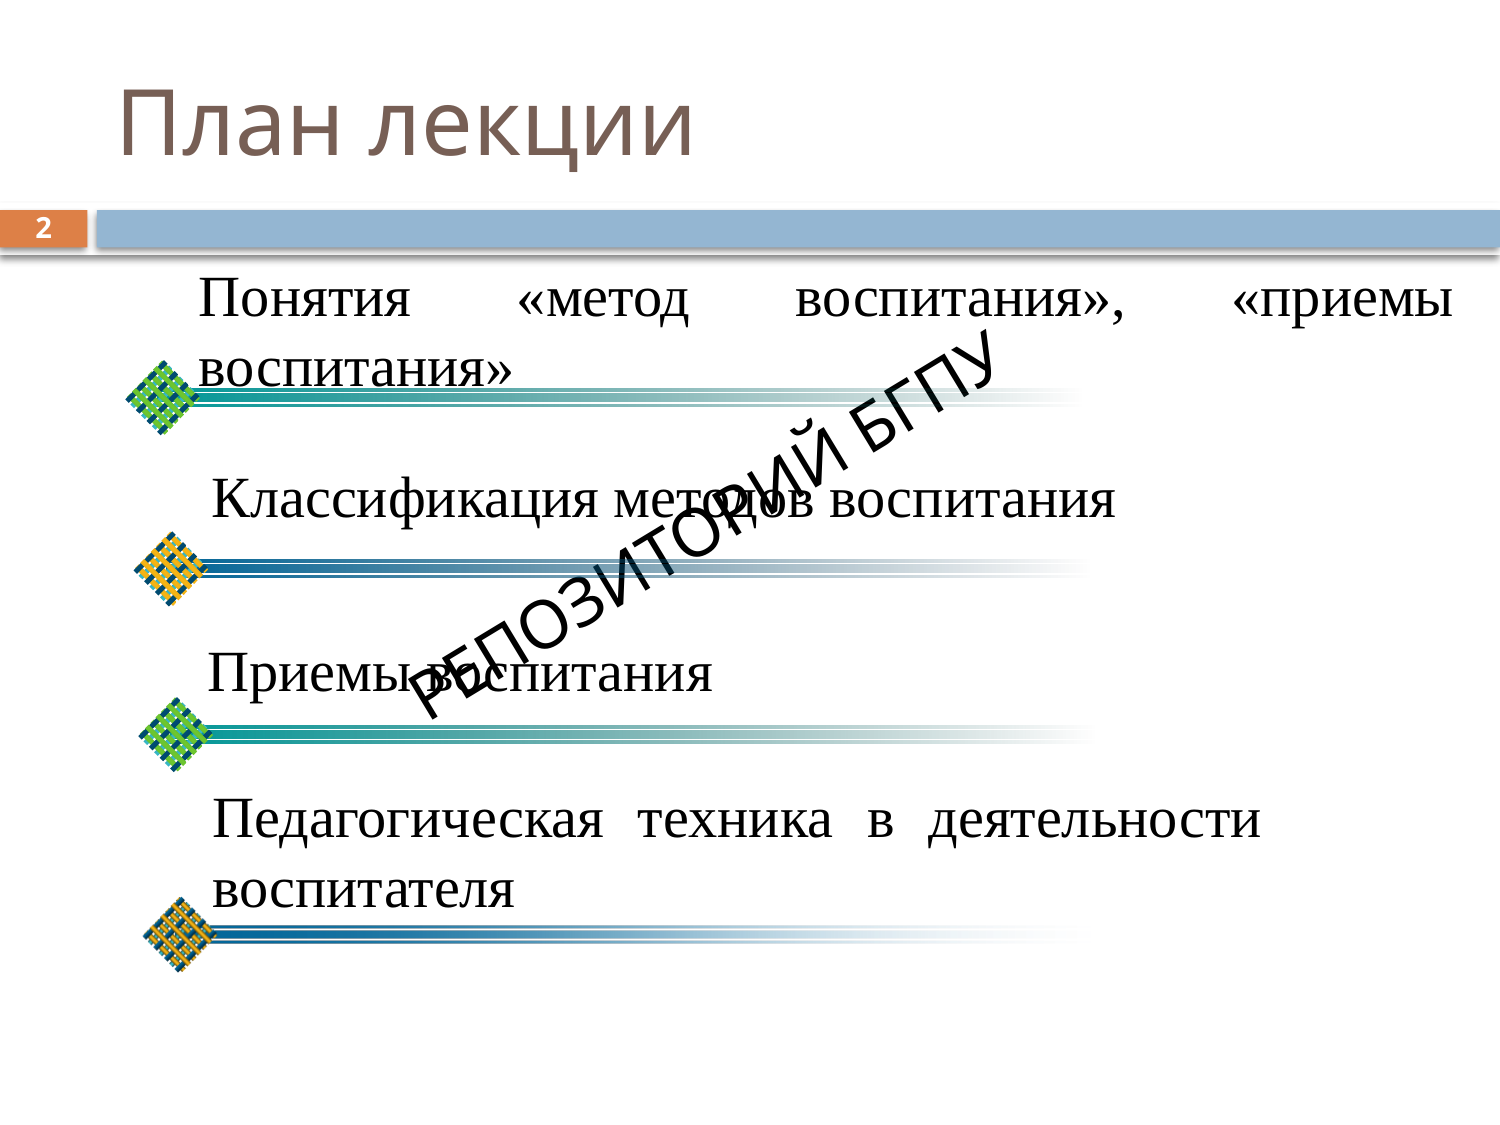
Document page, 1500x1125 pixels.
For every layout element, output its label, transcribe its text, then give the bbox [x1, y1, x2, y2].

text_box Классификация методов воспитания [197, 451, 1500, 537]
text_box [128, 524, 1092, 613]
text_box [120, 353, 1084, 442]
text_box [133, 690, 1097, 779]
title План лекции [100, 37, 1438, 200]
picture [142, 896, 1102, 973]
text_box Приемы воспитания [192, 626, 1467, 711]
text_box Понятия «метод воспитания», «приемы воспитания» [184, 250, 1470, 406]
text_box Педагогическая техника в деятельности воспитателя [197, 772, 1278, 927]
slide_number 2 [0, 208, 88, 249]
